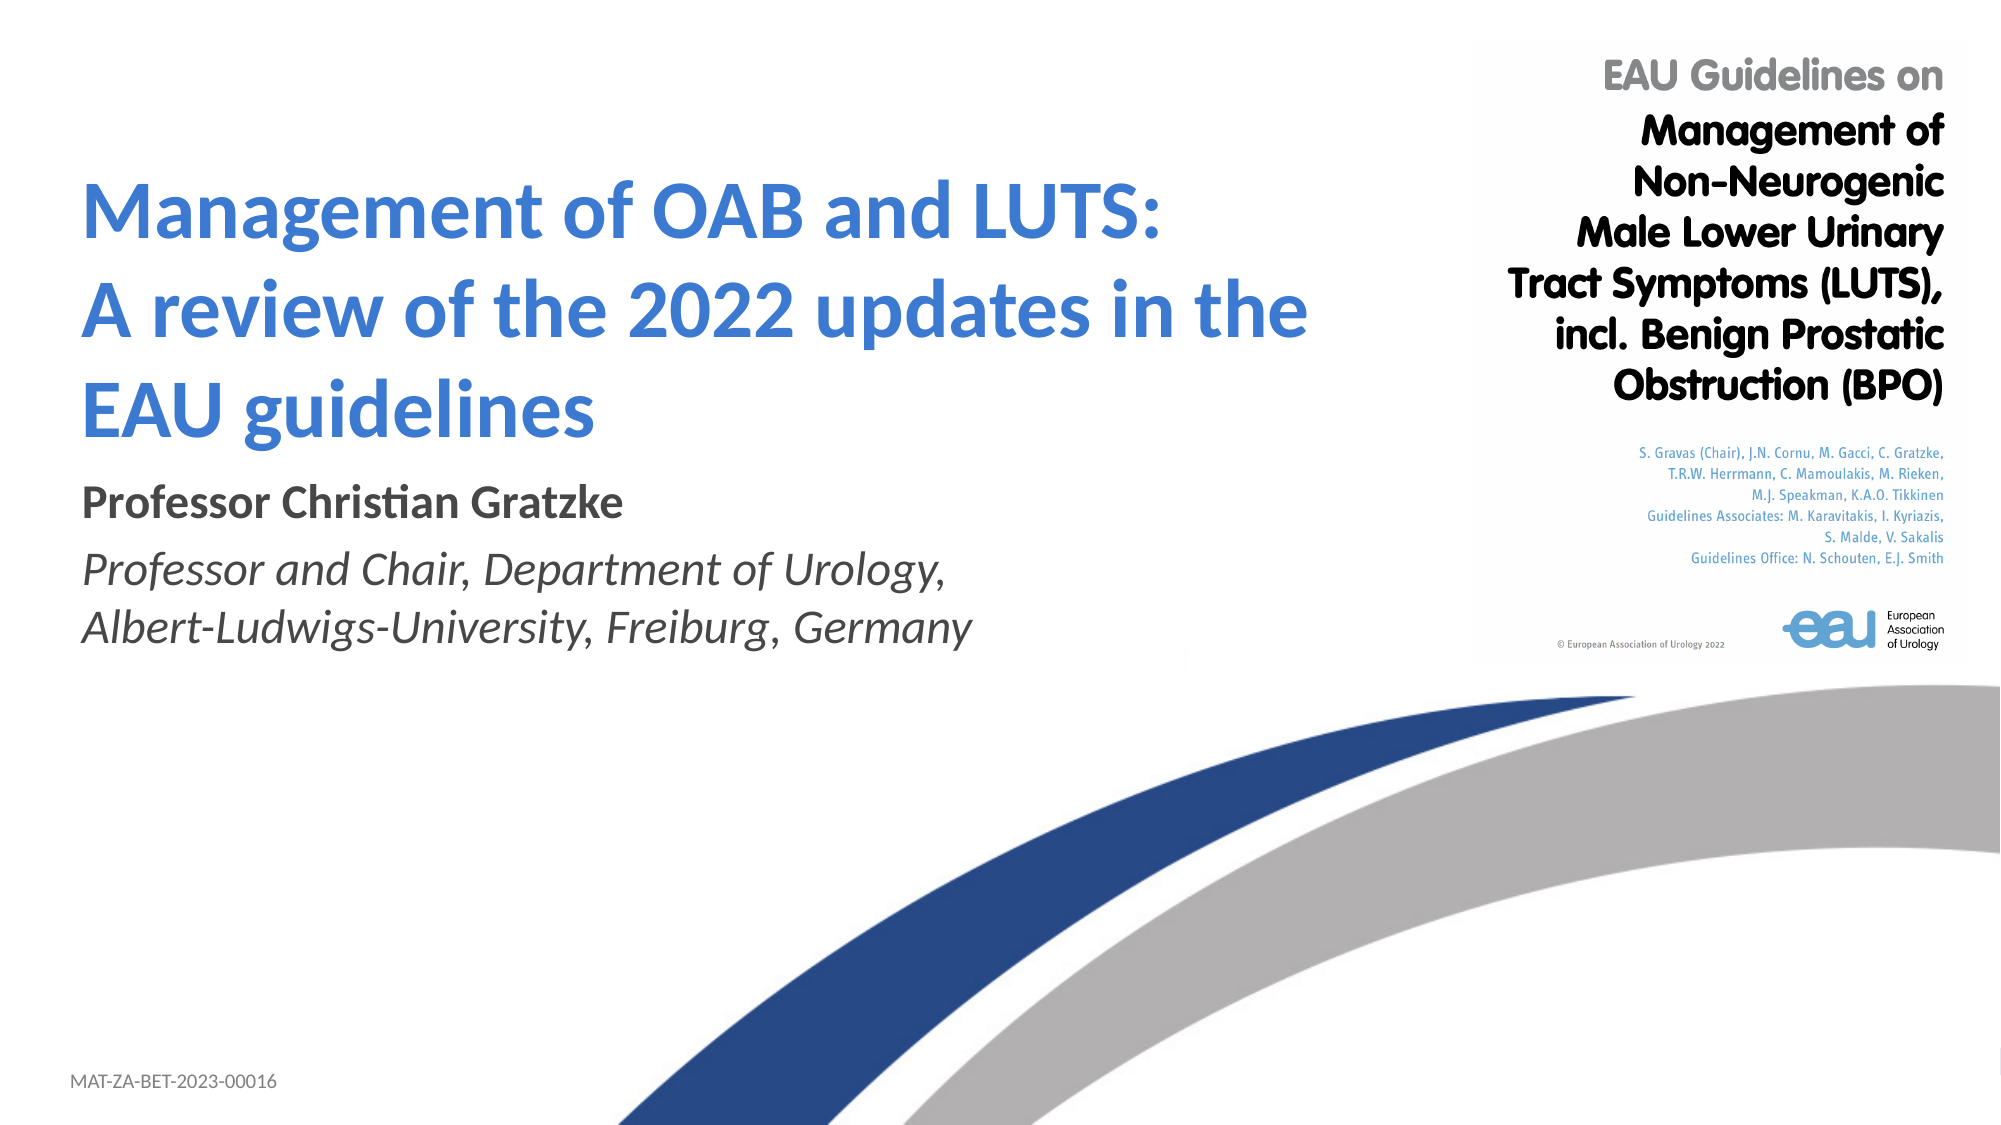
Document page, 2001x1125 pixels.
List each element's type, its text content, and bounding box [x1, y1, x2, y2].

list Professor Christian Gratzke Professor and Chair, Department of Urology, Albert-Ludwigs-University, Freiburg, Germany [66, 462, 1426, 663]
title Management of OAB and LUTS: A review of the 2022 updates in the EAU guidelines [66, 100, 1426, 462]
text_box MAT-ZA-BET-2023-00016 [55, 1060, 374, 1106]
picture [0, 0, 2001, 1125]
